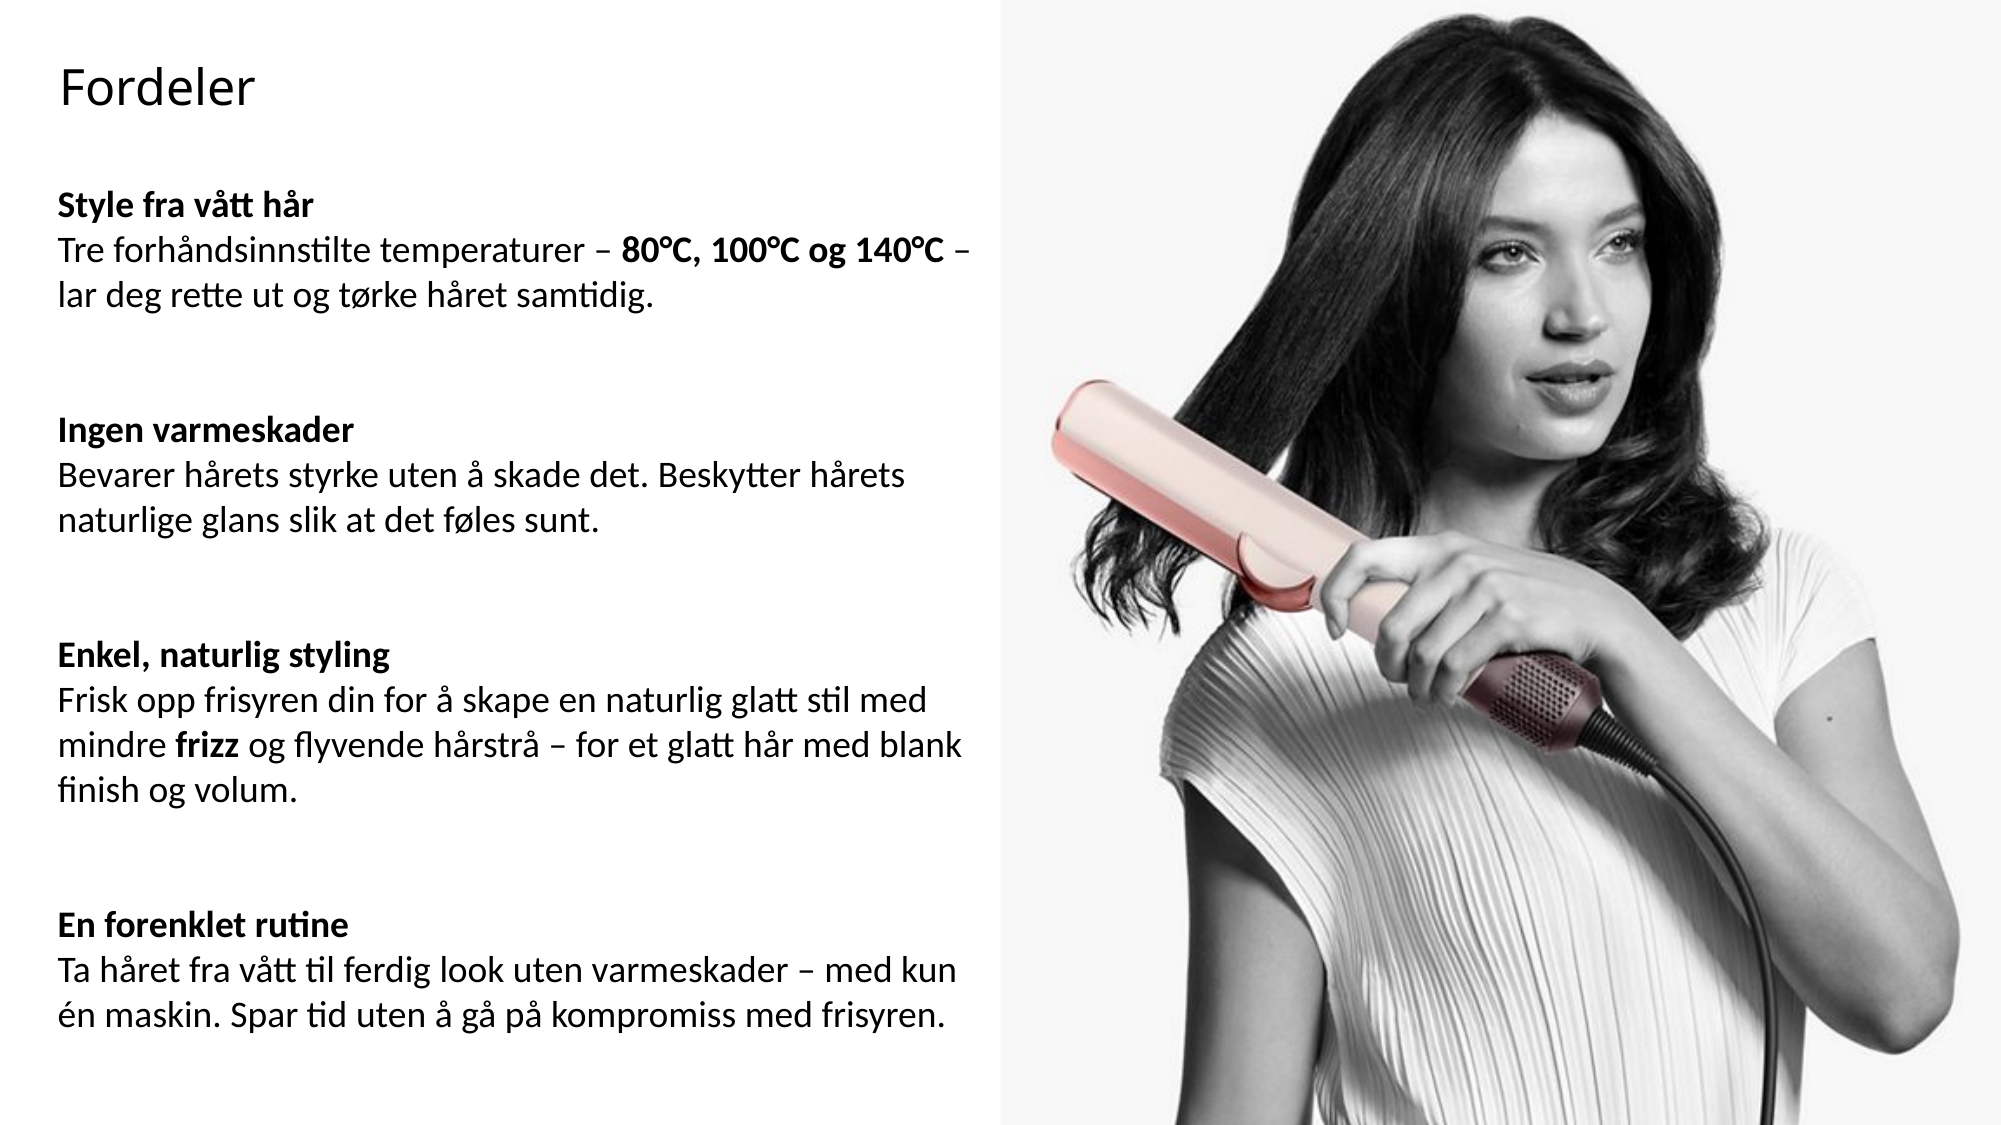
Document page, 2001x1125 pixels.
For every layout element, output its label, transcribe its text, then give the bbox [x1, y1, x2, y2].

picture [1000, 0, 2001, 1125]
title Fordeler [59, 55, 995, 172]
text_box Style fra vått hår Tre forhåndsinnstilte temperaturer – 80°C, 100°C og 140°C – lar deg rette ut og tørke håret samtidig. Ingen varmeskader Bevarer hårets styrke uten å skade det. Beskytter hårets naturlige glans slik at det føles sunt. Enkel, naturlig styling Frisk opp frisyren din for å skape en naturlig glatt stil med mindre frizz og flyvende hårstrå – for et glatt hår med blank finish og volum. En forenklet rutine Ta håret fra vått til ferdig look uten varmeskader – med kun én maskin. Spar tid uten å gå på kompromiss med frisyren. [42, 172, 995, 1043]
